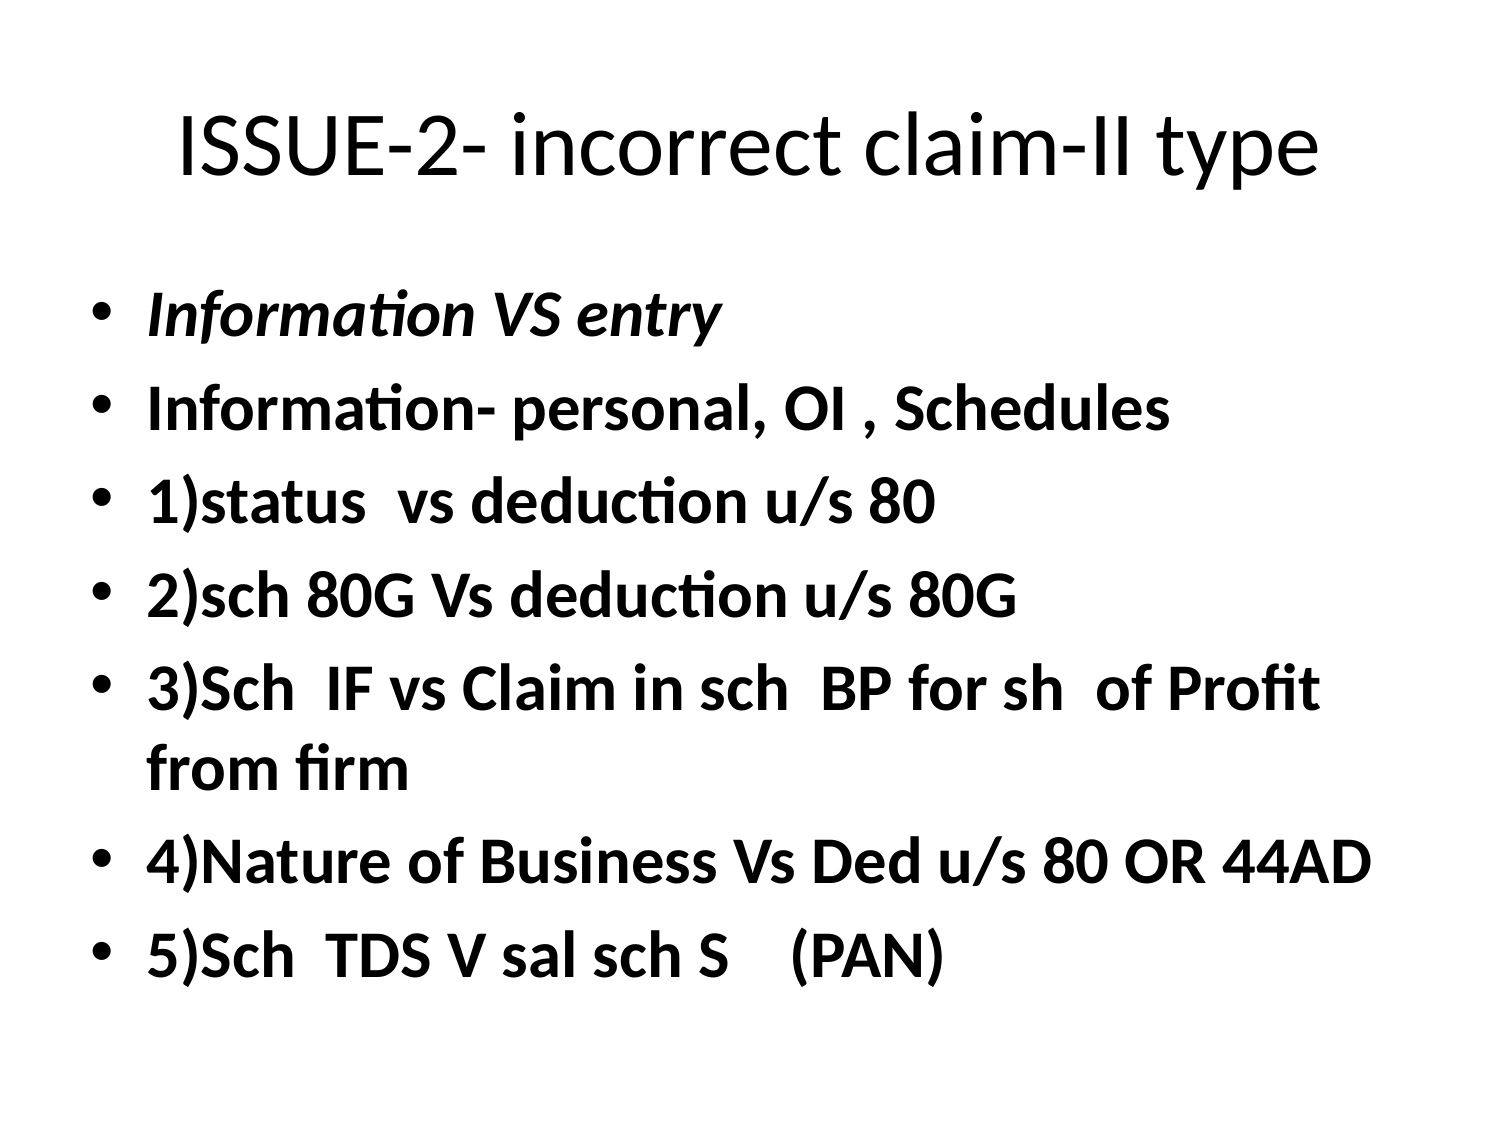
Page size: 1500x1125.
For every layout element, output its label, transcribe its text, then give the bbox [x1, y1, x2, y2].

title ISSUE-2- incorrect claim-II type [75, 45, 1425, 233]
list Information VS entry Information- personal, OI , Schedules 1)status vs deduction u/s 80 2)sch 80G Vs deduction u/s 80G 3)Sch IF vs Claim in sch BP for sh of Profit from firm 4)Nature of Business Vs Ded u/s 80 OR 44AD 5)Sch TDS V sal sch S (PAN) [75, 262, 1425, 1005]
